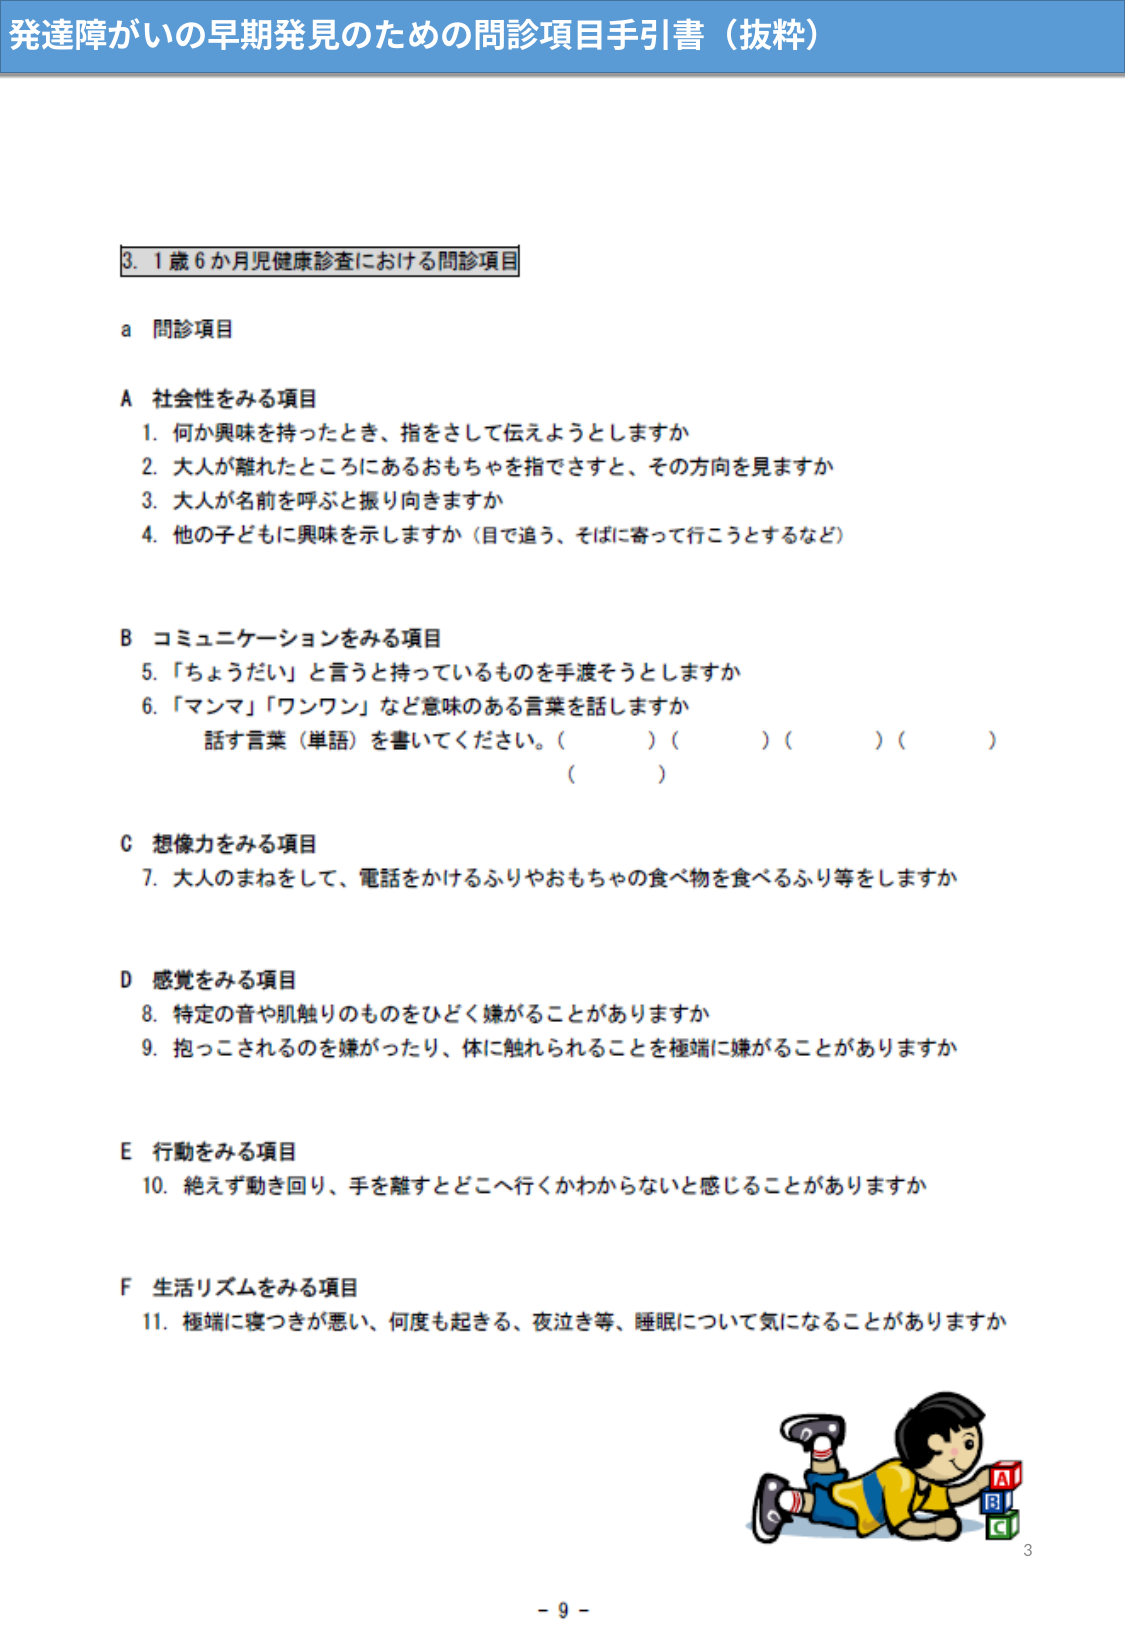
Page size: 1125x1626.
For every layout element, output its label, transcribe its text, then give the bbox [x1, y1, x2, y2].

text_box 発達障がいの早期発見のための問診項目手引書（抜粋） [0, 0, 1125, 72]
picture [0, 72, 1125, 1625]
